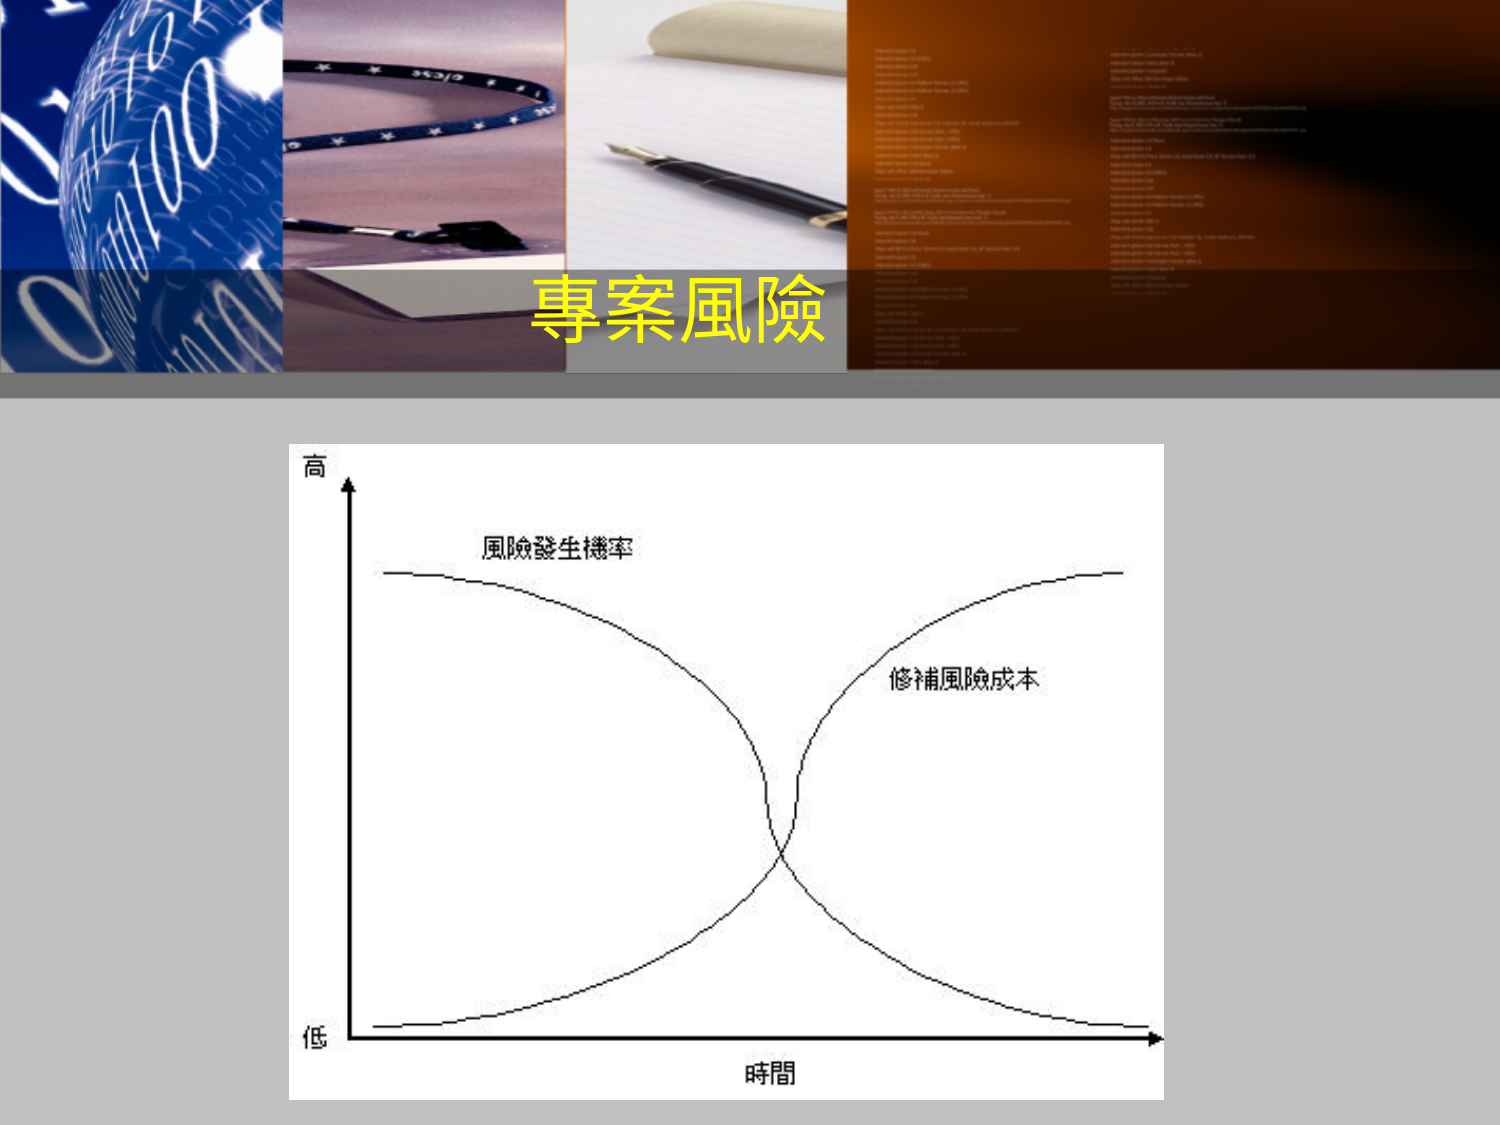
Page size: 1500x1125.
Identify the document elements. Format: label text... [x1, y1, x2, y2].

picture [0, 0, 1500, 388]
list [289, 444, 1164, 1100]
title 專案風險 [513, 255, 939, 362]
